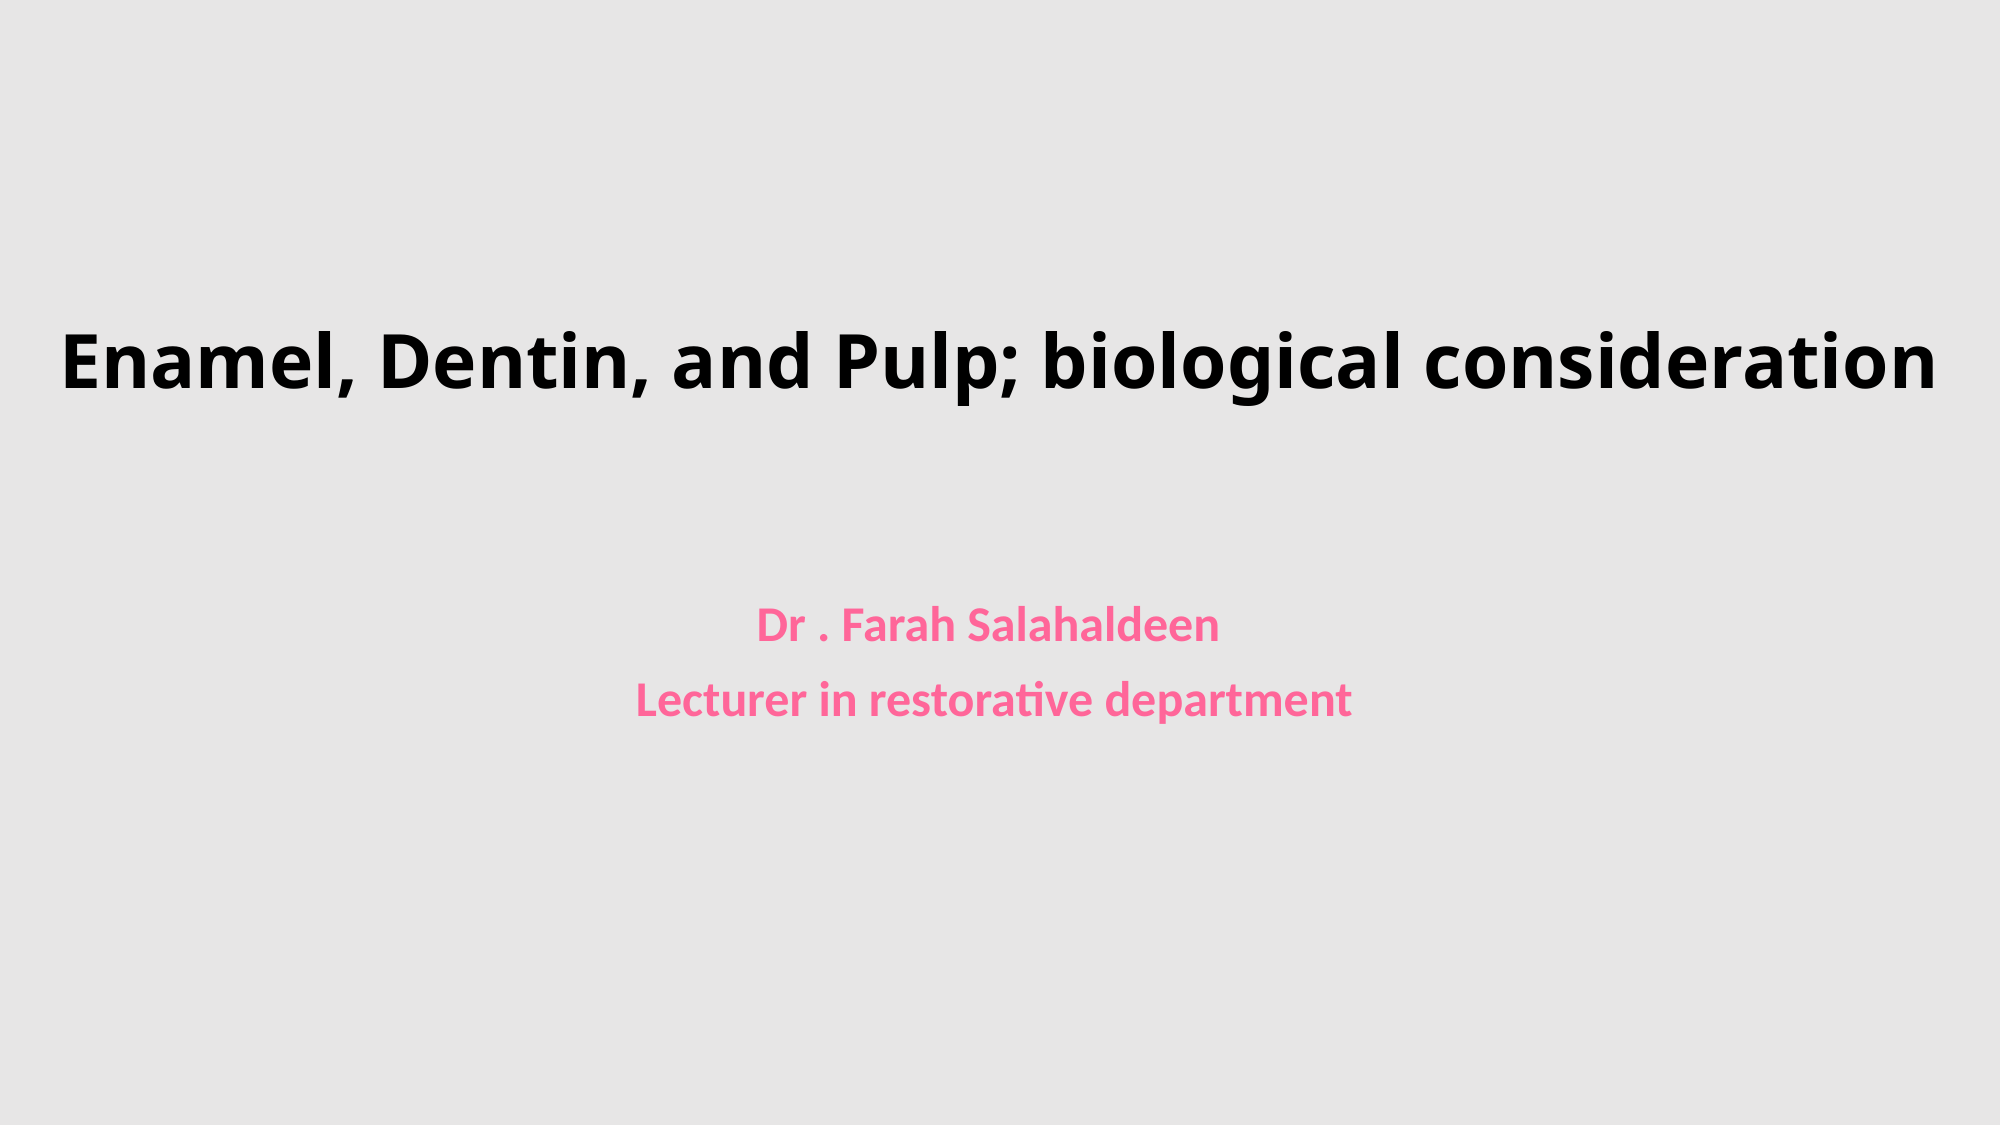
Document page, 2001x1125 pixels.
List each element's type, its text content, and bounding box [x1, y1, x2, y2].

text_box Enamel, Dentin, and Pulp; biological consideration [44, 306, 1956, 411]
subtitle Dr . Farah Salahaldeen Lecturer in restorative department [249, 590, 1750, 863]
